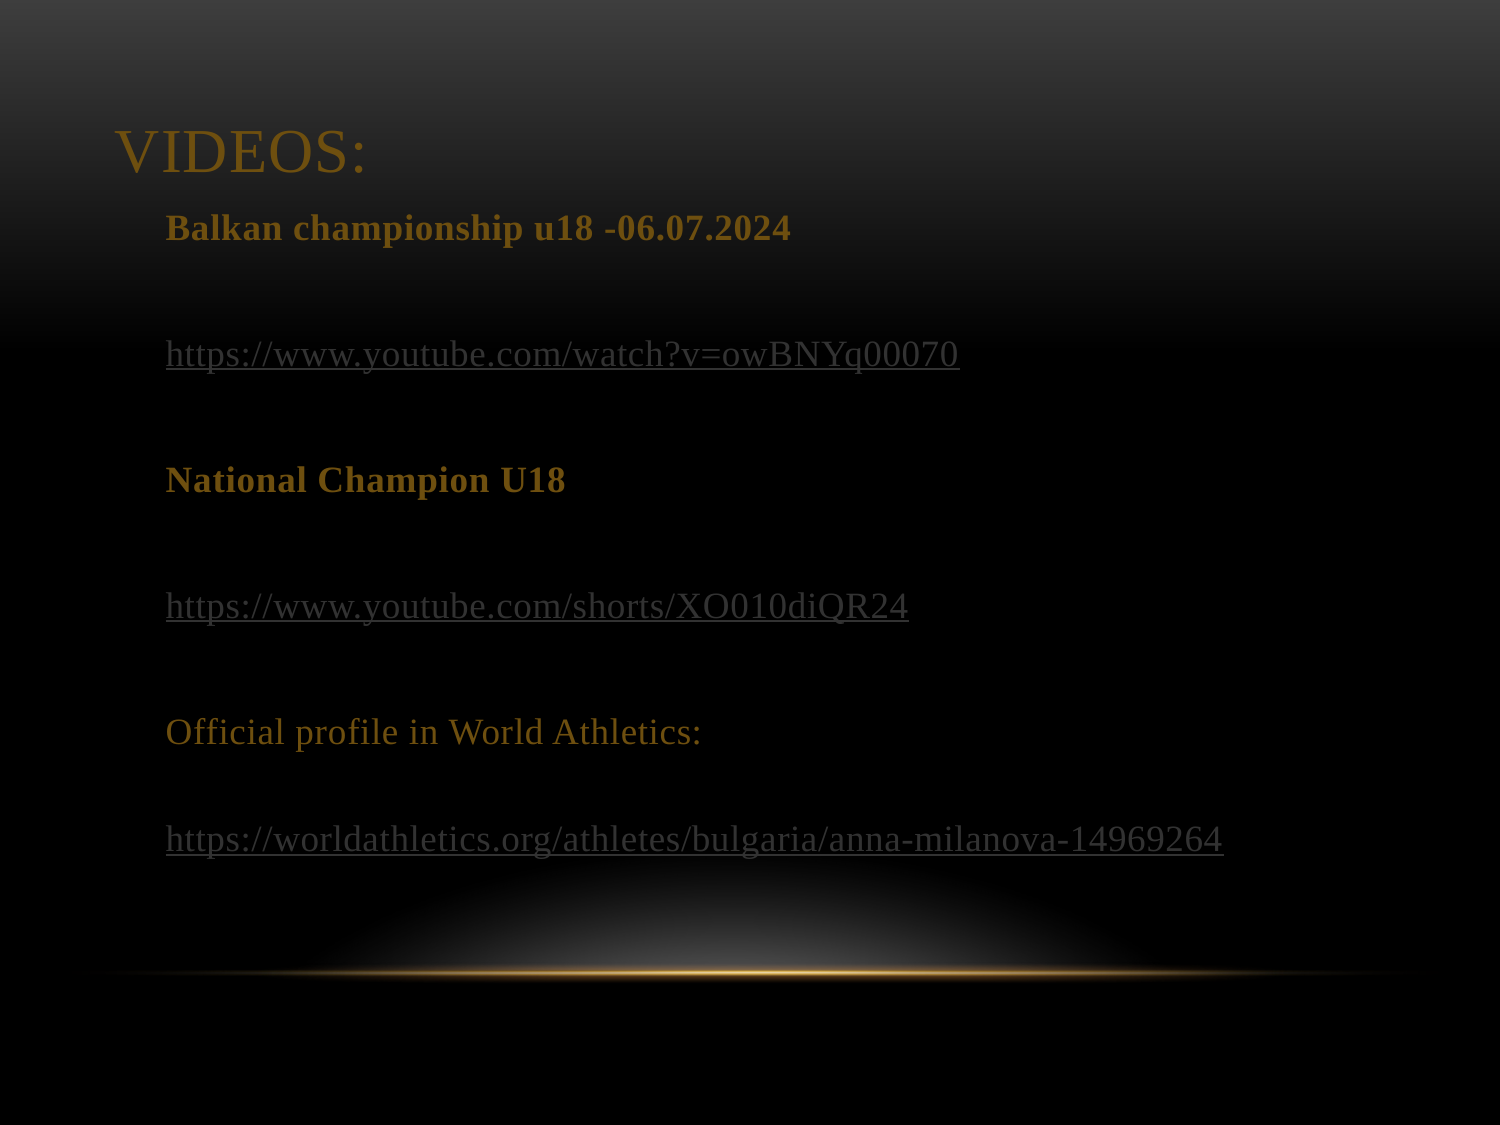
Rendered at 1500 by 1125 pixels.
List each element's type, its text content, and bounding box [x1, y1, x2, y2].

picture [0, 0, 1500, 1125]
title Videos: [99, 5, 1400, 193]
list Balkan championship u18 -06.07.2024 https://www.youtube.com/watch?v=owBNYq00070 National Champion U18 https://www.youtube.com/shorts/XO010diQR24 Official profile in World Athletics: https://worldathletics.org/athletes/bulgaria/anna-milanova-14969264 [87, 195, 1388, 871]
